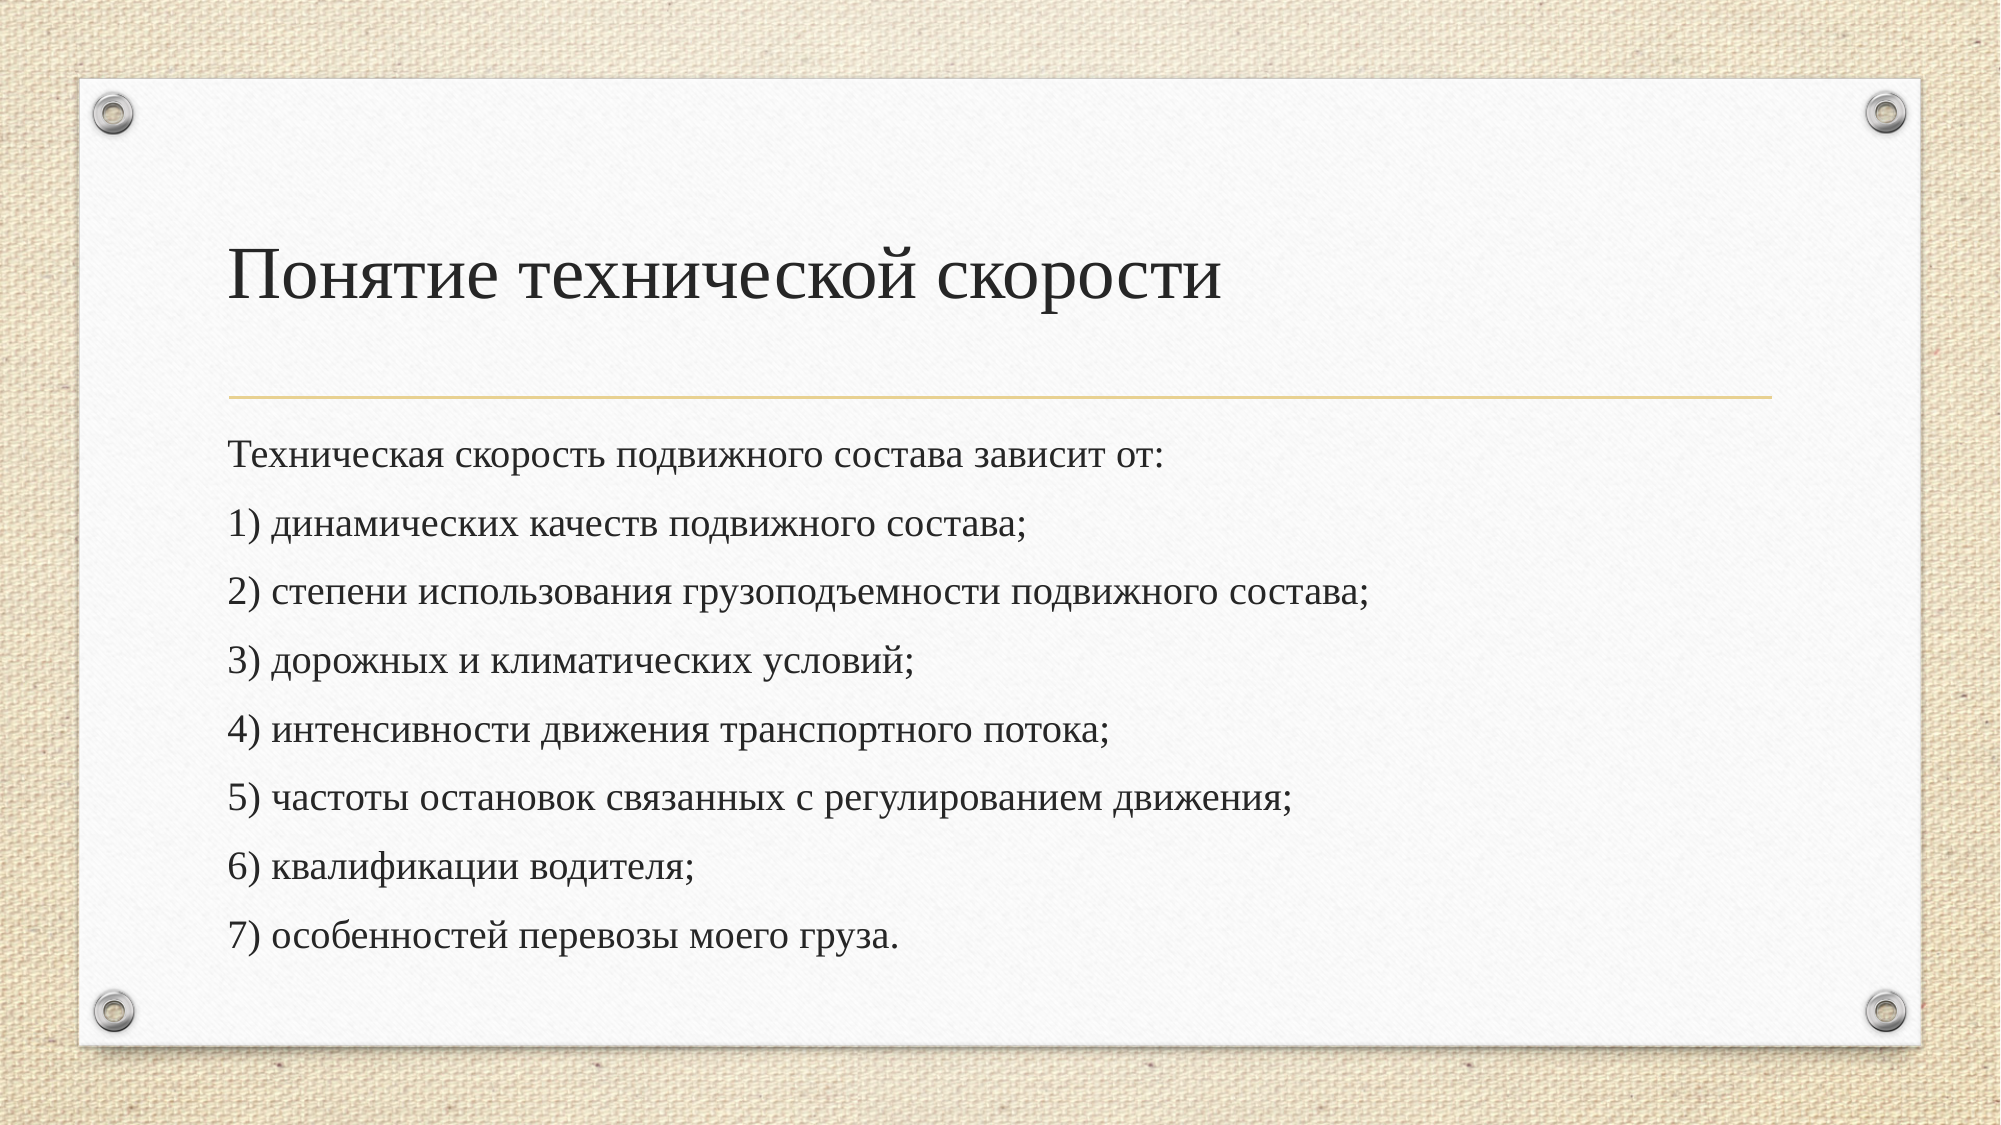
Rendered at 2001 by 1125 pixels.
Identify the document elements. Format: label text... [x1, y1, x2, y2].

title Понятие технической скорости [212, 161, 1788, 375]
picture [0, 0, 2001, 1125]
list Техническая скорость подвижного состава зависит от: 1) динамических качеств подвижного состава; 2) степени использования грузоподъемности подвижного состава; 3) дорожных и климатических условий; 4) интенсивности движения транспортного потока; 5) частоты остановок связанных с регулированием движения; 6) квалификации водителя; 7) особенностей перевозы моего груза. [212, 419, 1788, 964]
